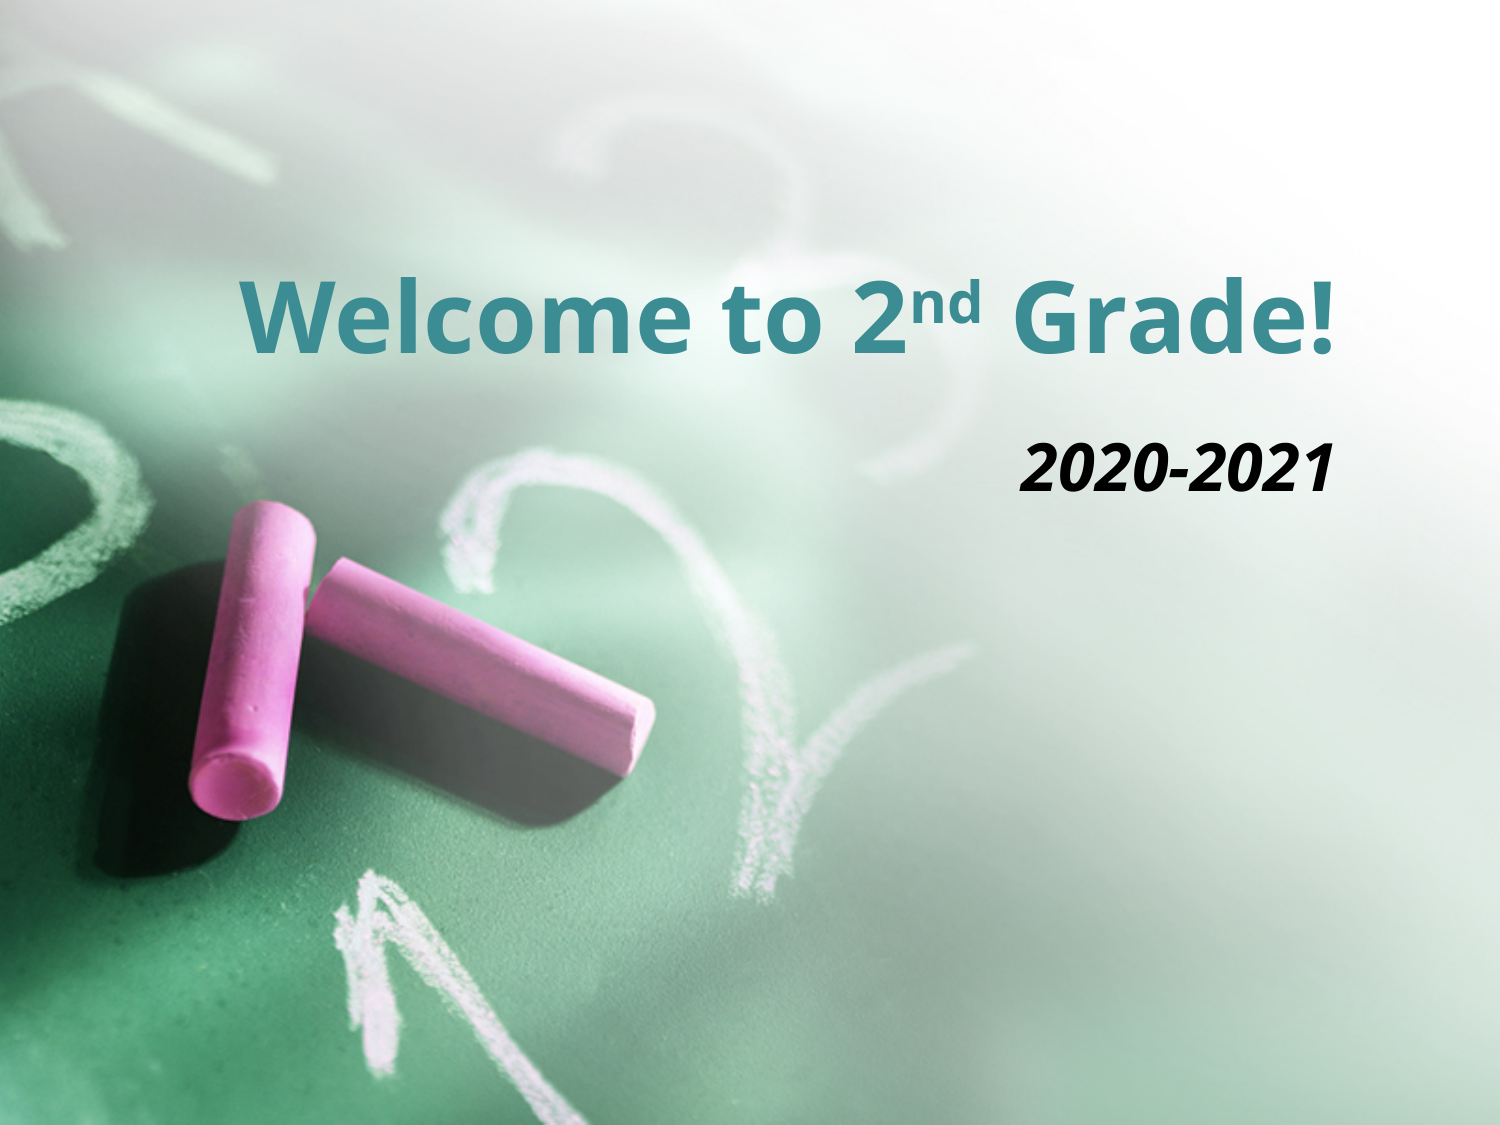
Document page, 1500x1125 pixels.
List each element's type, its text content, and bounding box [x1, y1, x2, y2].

subtitle 2020-2021 [283, 417, 1353, 708]
picture [0, 0, 1500, 1125]
title Welcome to 2nd Grade! [133, 219, 1353, 408]
